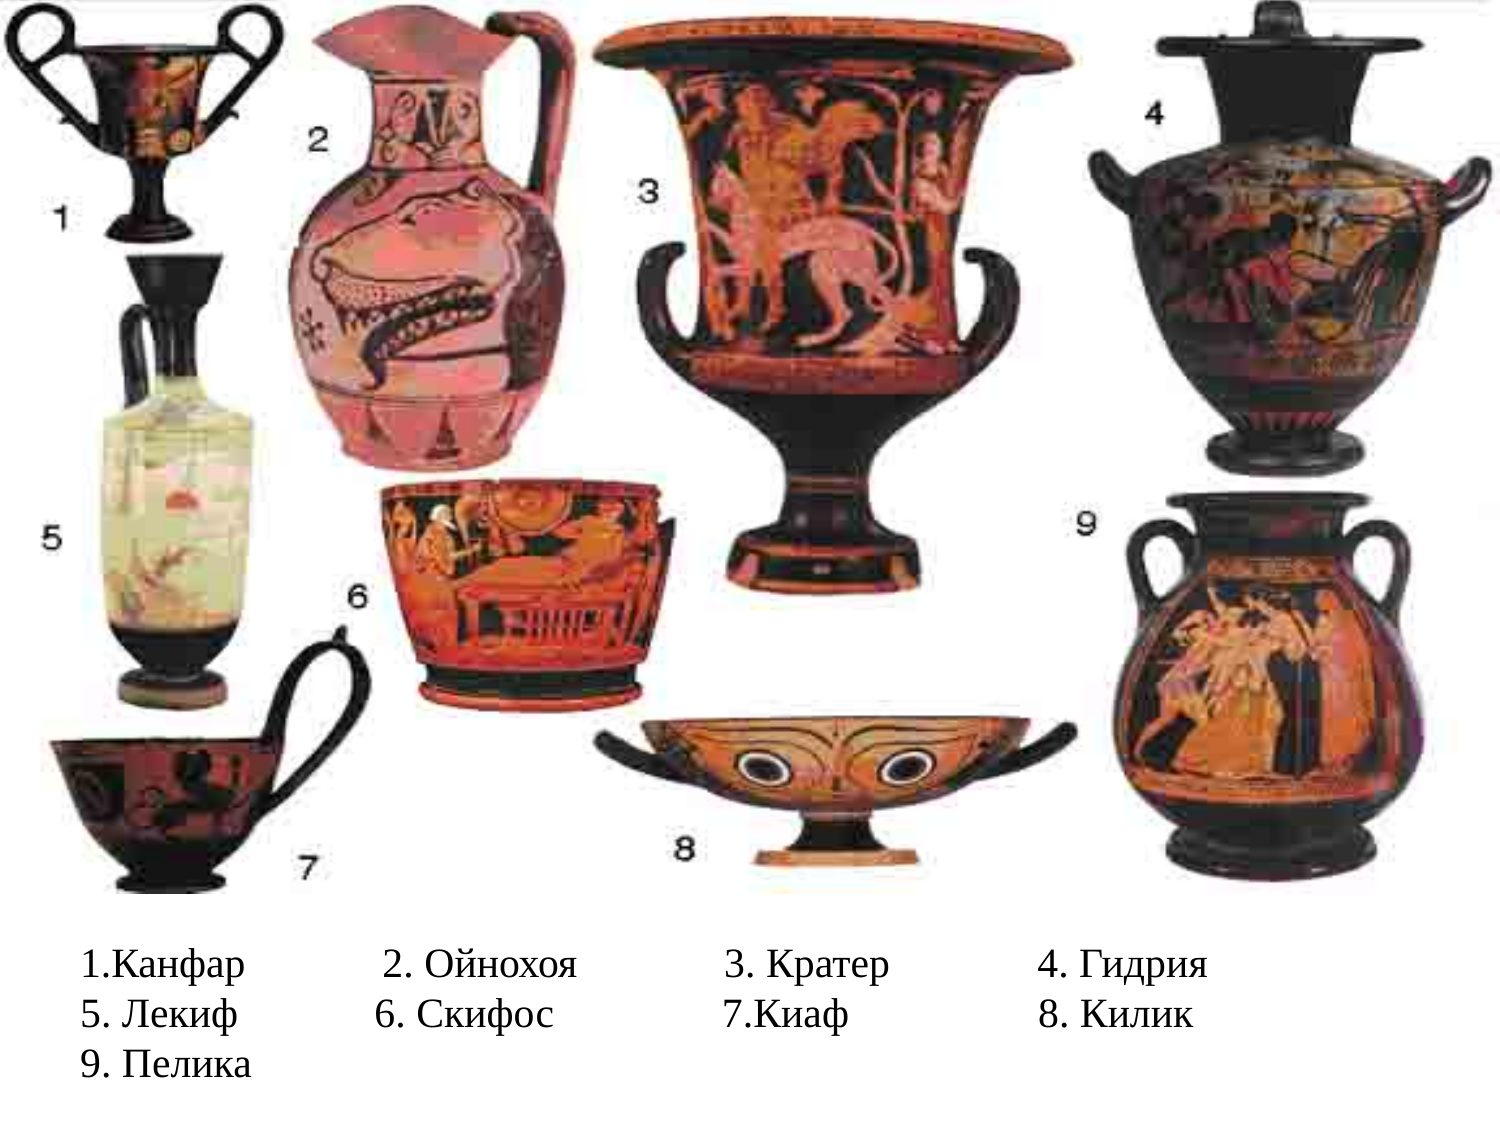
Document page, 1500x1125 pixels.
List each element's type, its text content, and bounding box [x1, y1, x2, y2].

picture [0, 0, 1500, 894]
text_box Канфар 2. Ойнохоя 3. Кратер 4. Гидрия 5. Лекиф 6. Скифос 7.Киаф 8. Килик 9. Пелика [64, 902, 1400, 1125]
